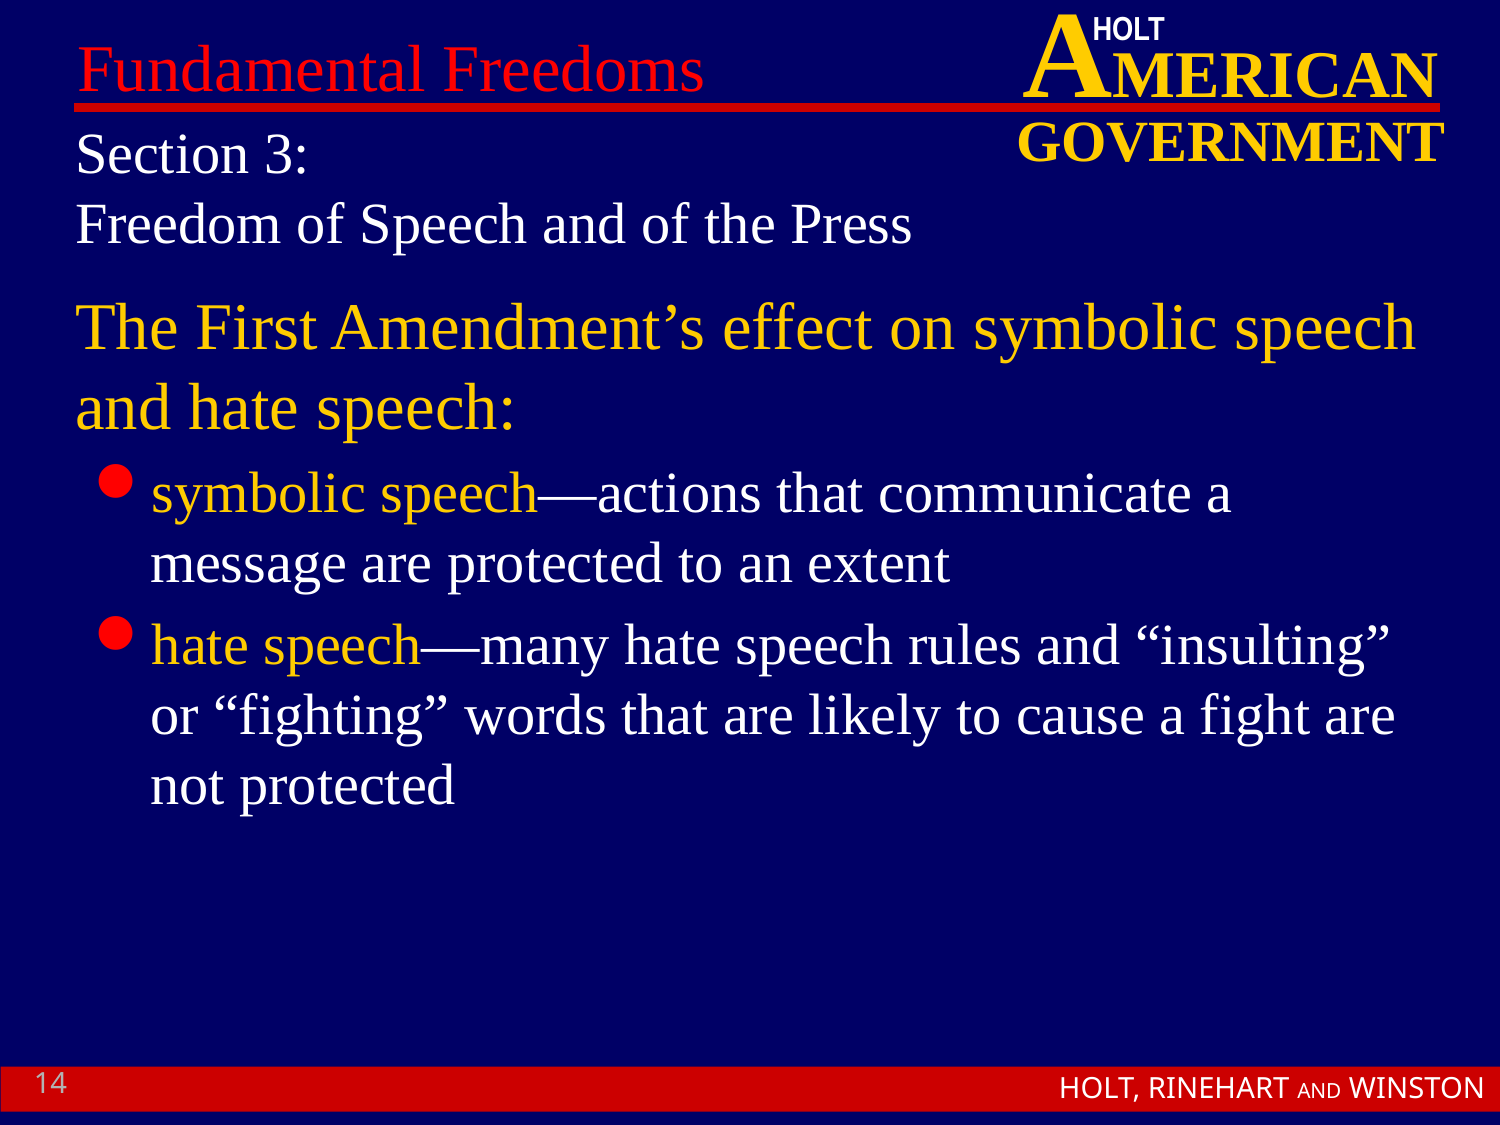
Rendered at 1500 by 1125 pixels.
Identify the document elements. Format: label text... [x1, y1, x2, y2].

title Section 3: Freedom of Speech and of the Press [74, 112, 1426, 263]
slide_number 14 [18, 1066, 332, 1112]
list The First Amendment’s effect on symbolic speech and hate speech: symbolic speech—actions that communicate a message are protected to an extent hate speech—many hate speech rules and “insulting” or “fighting” words that are likely to cause a fight are not protected [74, 274, 1426, 1038]
